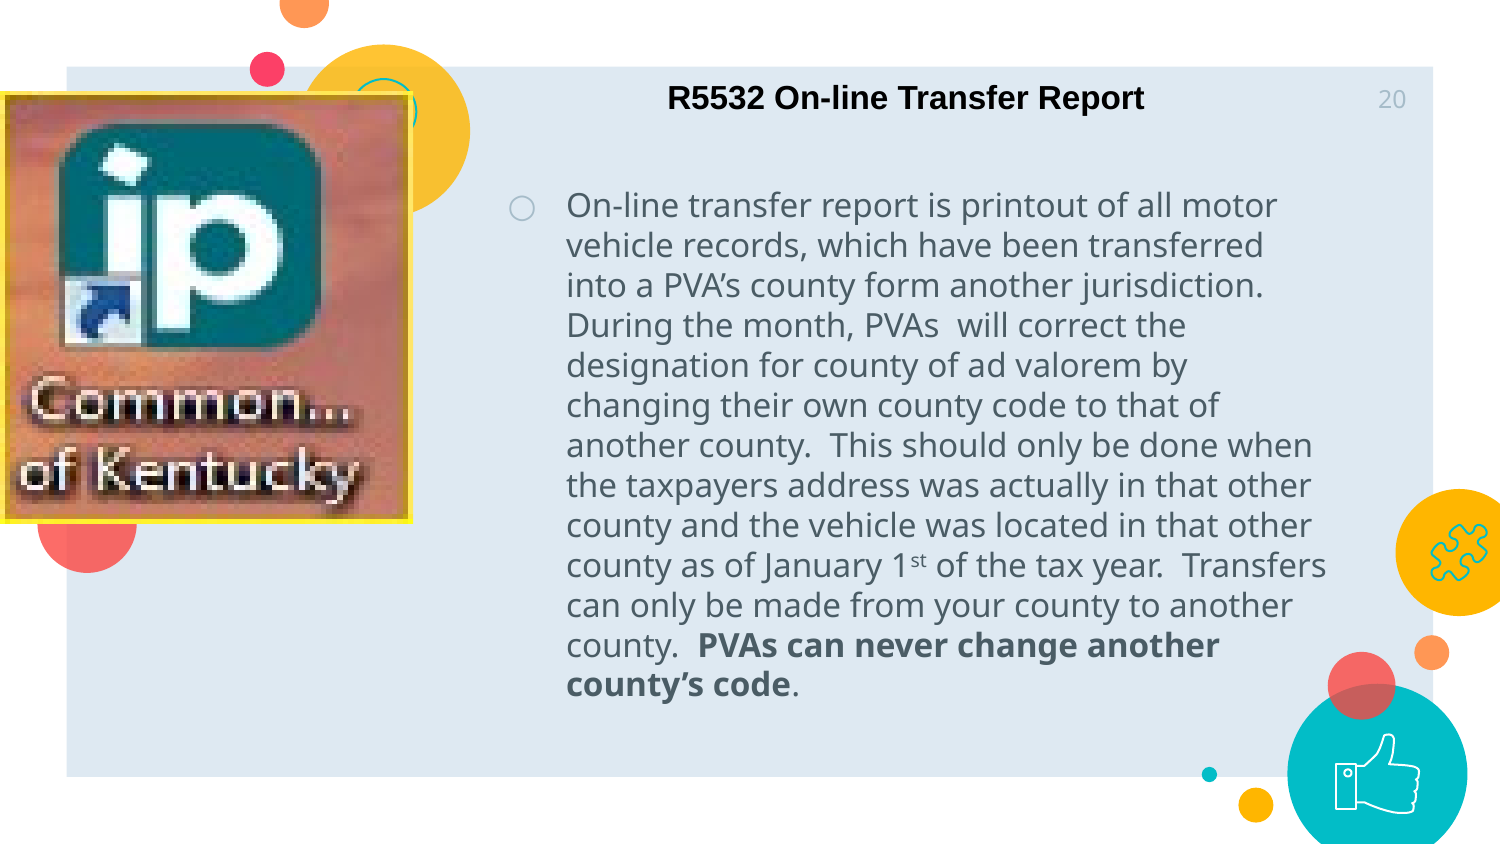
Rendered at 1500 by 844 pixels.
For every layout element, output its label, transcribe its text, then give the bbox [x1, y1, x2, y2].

slide_number 20 [1331, 68, 1422, 134]
list On-line transfer report is printout of all motor vehicle records, which have been transferred into a PVA’s county form another jurisdiction. During the month, PVAs will correct the designation for county of ad valorem by changing their own county code to that of another county. This should only be done when the taxpayers address was actually in that other county and the vehicle was located in that other county as of January 1st of the tax year. Transfers can only be made from your county to another county. PVAs can never change another county’s code. [476, 169, 1345, 706]
title [0, 91, 414, 524]
text_box R5532 On-line Transfer Report [549, 68, 1264, 124]
